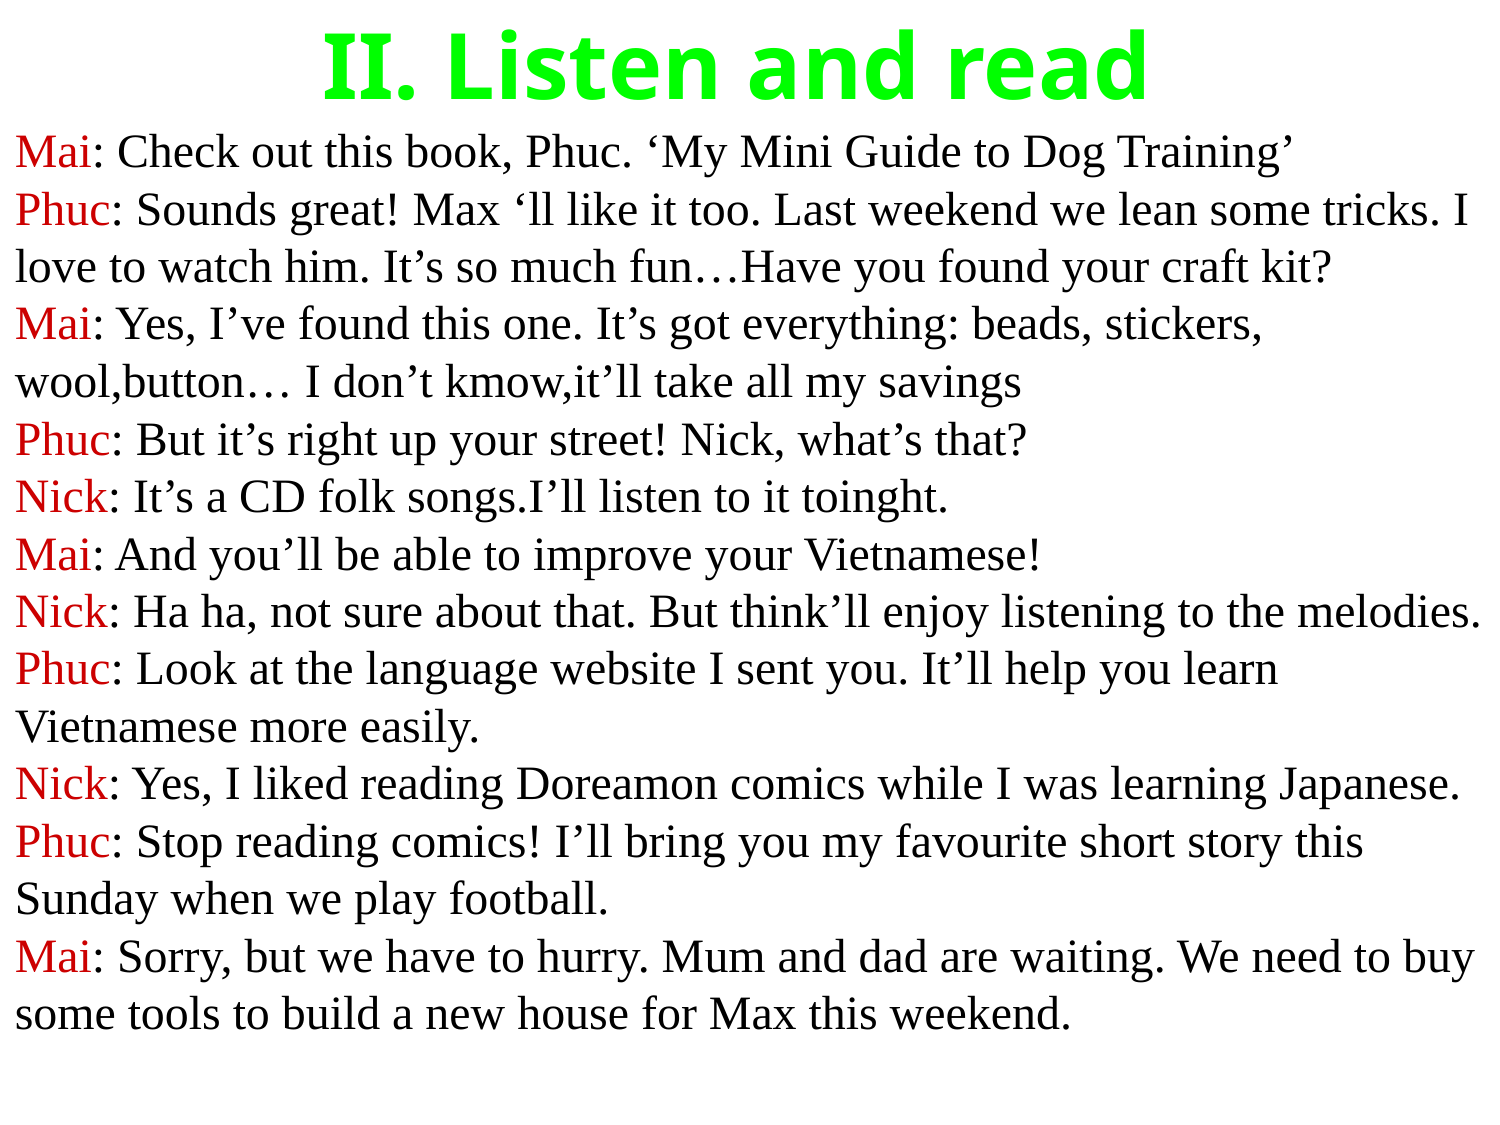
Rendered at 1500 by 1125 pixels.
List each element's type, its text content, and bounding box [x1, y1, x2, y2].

text_box Mai: Check out this book, Phuc. ‘My Mini Guide to Dog Training’ Phuc: Sounds great! Max ‘ll like it too. Last weekend we lean some tricks. I love to watch him. It’s so much fun…Have you found your craft kit? Mai: Yes, I’ve found this one. It’s got everything: beads, stickers, wool,button… I don’t kmow,it’ll take all my savings Phuc: But it’s right up your street! Nick, what’s that? Nick: It’s a CD folk songs.I’ll listen to it toinght. Mai: And you’ll be able to improve your Vietnamese! Nick: Ha ha, not sure about that. But think’ll enjoy listening to the melodies. Phuc: Look at the language website I sent you. It’ll help you learn Vietnamese more easily. Nick: Yes, I liked reading Doreamon comics while I was learning Japanese. Phuc: Stop reading comics! I’ll bring you my favourite short story this Sunday when we play football. Mai: Sorry, but we have to hurry. Mum and dad are waiting. We need to buy some tools to build a new house for Max this weekend. [0, 112, 1500, 1047]
text_box II. Listen and read [249, 0, 1225, 112]
